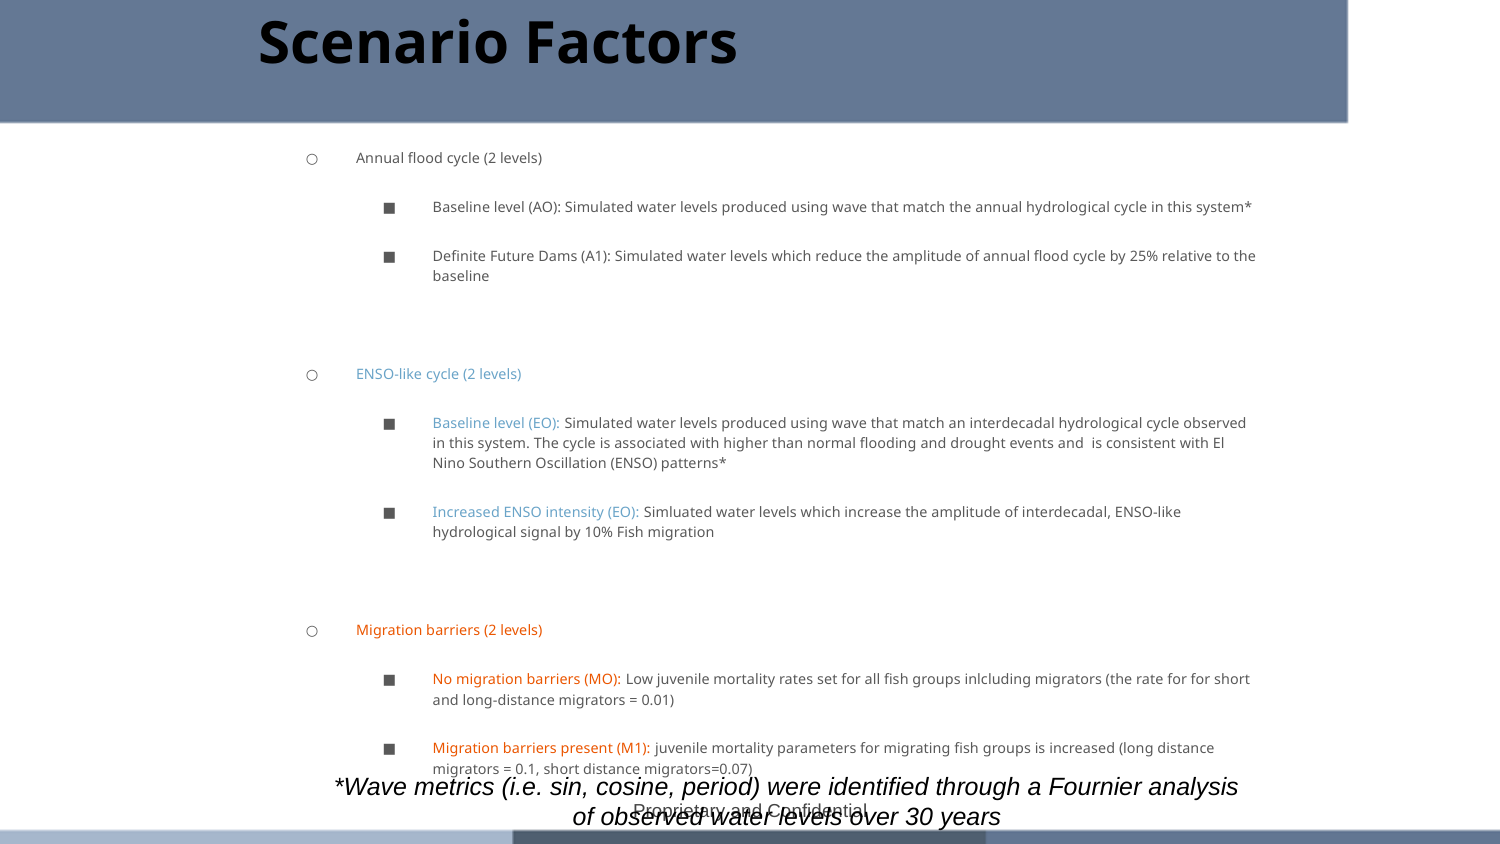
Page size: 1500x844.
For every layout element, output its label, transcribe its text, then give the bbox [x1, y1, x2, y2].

text_box *Wave metrics (i.e. sin, cosine, period) were identified through a Fournier analysis of observed water levels over 30 years [318, 763, 1257, 838]
picture [0, 0, 1500, 844]
list Annual flood cycle (2 levels) Baseline level (AO): Simulated water levels produced using wave that match the annual hydrological cycle in this system* Definite Future Dams (A1): Simulated water levels which reduce the amplitude of annual flood cycle by 25% relative to the baseline ENSO-like cycle (2 levels) Baseline level (EO): Simulated water levels produced using wave that match an interdecadal hydrological cycle observed in this system. The cycle is associated with higher than normal flooding and drought events and is consistent with El Nino Southern Oscillation (ENSO) patterns* Increased ENSO intensity (EO): Simluated water levels which increase the amplitude of interdecadal, ENSO-like hydrological signal by 10% Fish migration Migration barriers (2 levels) No migration barriers (MO): Low juvenile mortality rates set for all fish groups inlcluding migrators (the rate for for short and long-distance migrators = 0.01) Migration barriers present (M1): juvenile mortality parameters for migrating fish groups is increased (long distance migrators = 0.1, short distance migrators=0.07) [187, 131, 1275, 807]
title Scenario Factors [243, 0, 1257, 131]
